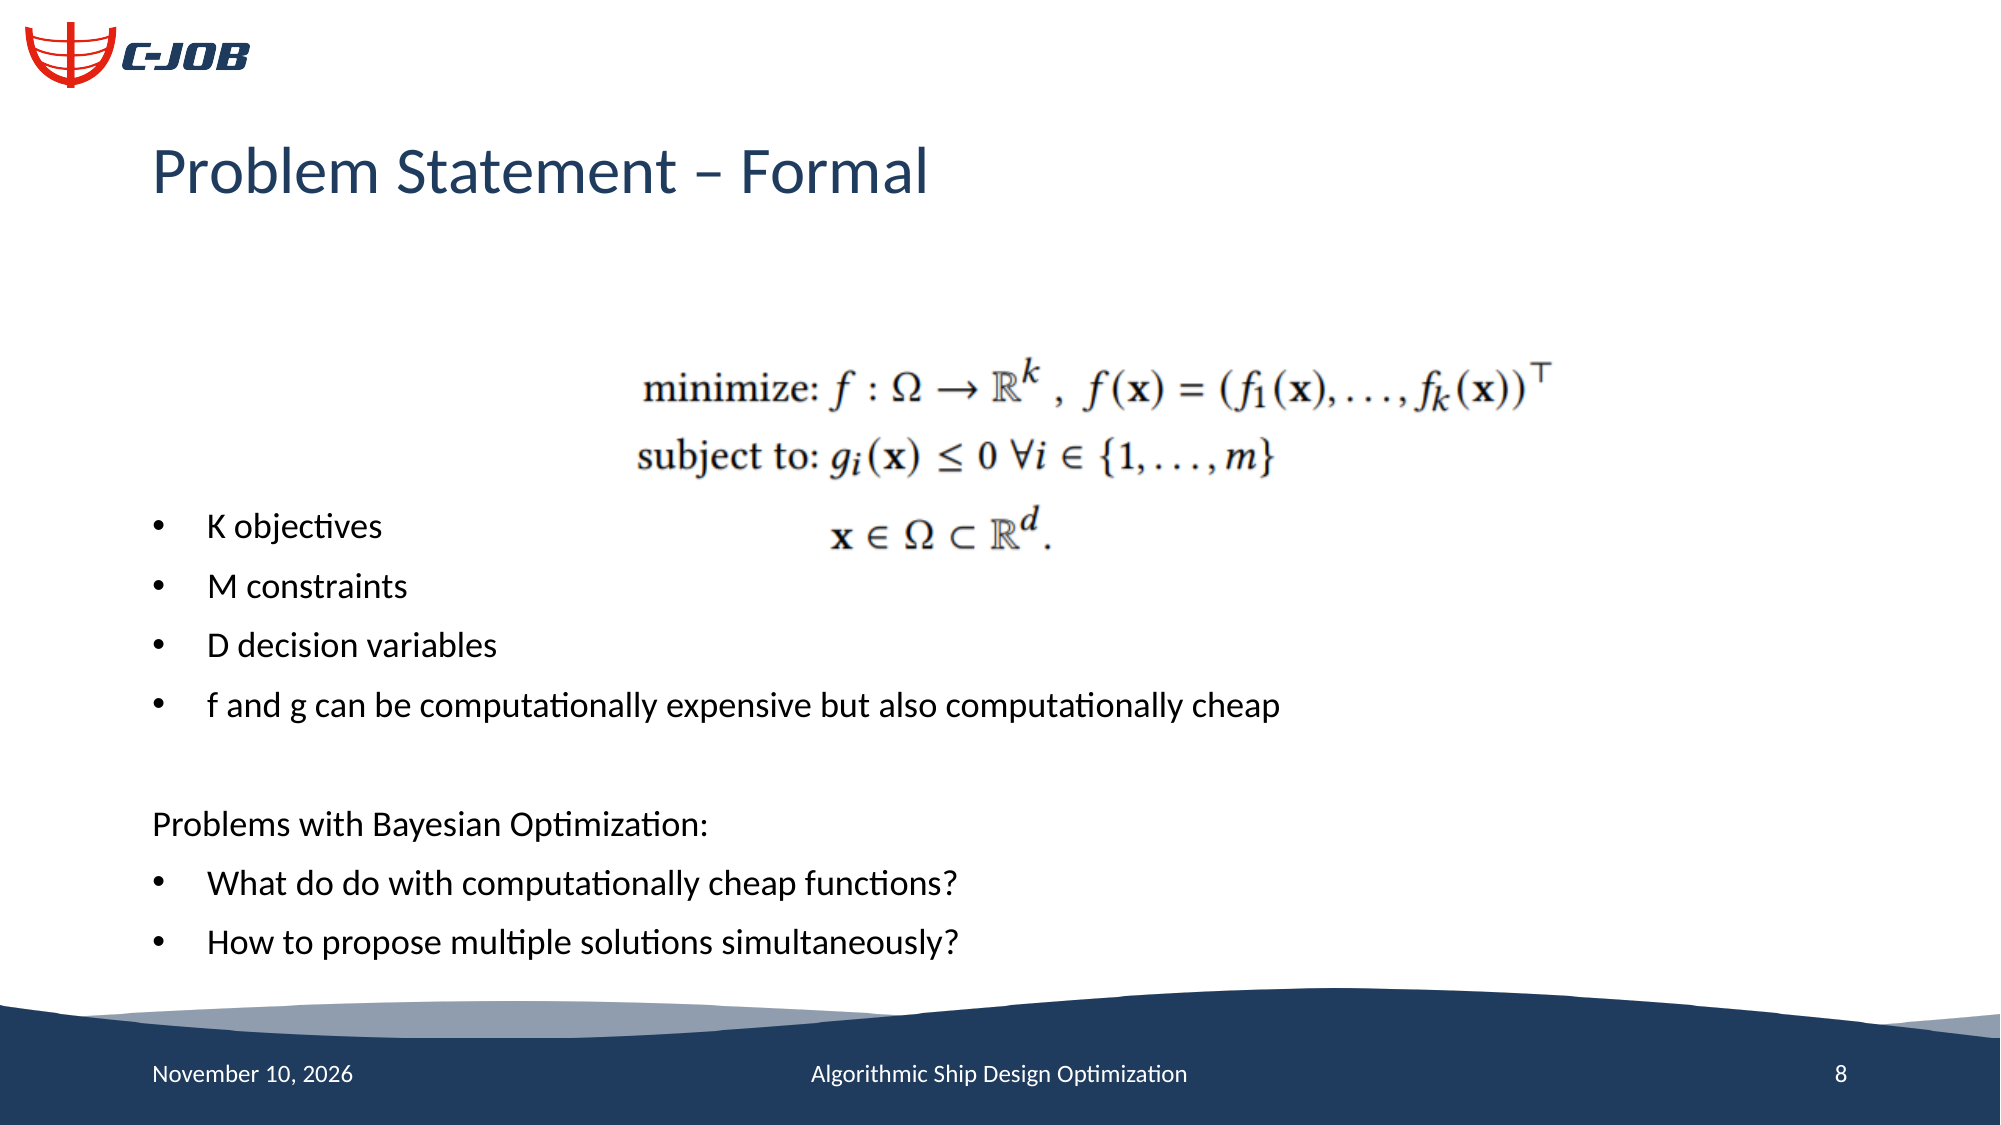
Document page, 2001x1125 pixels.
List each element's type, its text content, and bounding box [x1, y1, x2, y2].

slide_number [137, 1042, 588, 1103]
picture [0, 988, 2000, 1125]
picture [25, 22, 250, 88]
slide_number 8 [1412, 1042, 1863, 1103]
footer Algorithmic Ship Design Optimization [662, 1042, 1338, 1103]
picture [499, 342, 1688, 563]
list K objectives M constraints D decision variables f and g can be computationally expensive but also computationally cheap Problems with Bayesian Optimization: What do do with computationally cheap functions? How to propose multiple solutions simultaneously? [137, 258, 1863, 974]
title Problem Statement – Formal [137, 109, 1863, 236]
